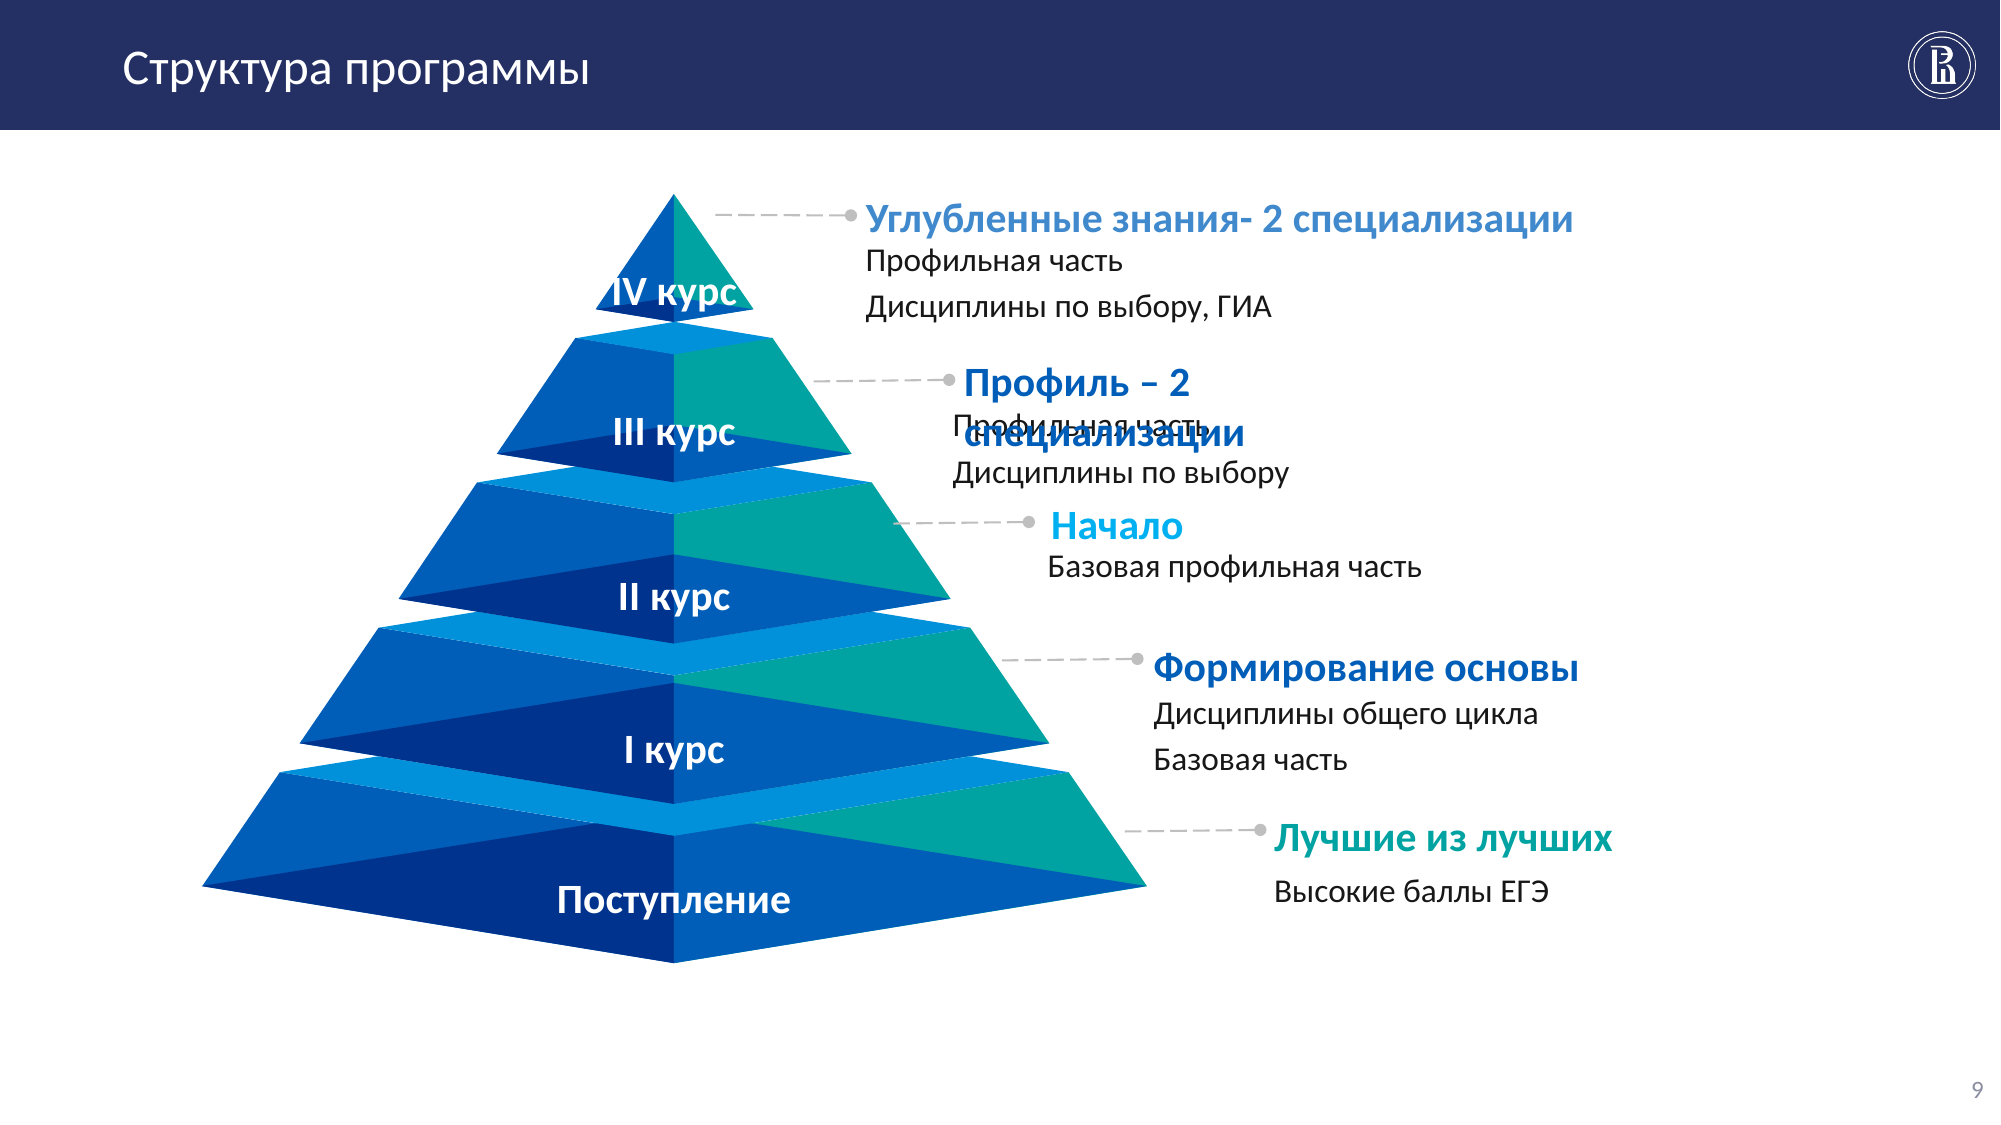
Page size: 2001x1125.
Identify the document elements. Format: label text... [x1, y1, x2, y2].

text_box Начало [1148, 490, 1583, 556]
text_box [0, 0, 2000, 131]
text_box Углубленные знания- 2 специализации [850, 183, 1669, 248]
text_box Профильная часть Дисциплины по выбору, ГИА [1148, 248, 1374, 332]
text_box Профиль – 2 специализации [1148, 346, 1496, 462]
text_box Дисциплины общего цикла Базовая часть [1148, 698, 1686, 785]
text_box Профильная часть Дисциплины по выбору [1148, 462, 1462, 544]
text_box Базовая профильная часть [1148, 556, 1556, 591]
slide_number 9 [1548, 1058, 1999, 1119]
text_box Высокие баллы ЕГЭ [1259, 861, 1806, 917]
text_box Лучшие из лучших [1259, 802, 1756, 868]
picture [1908, 31, 1976, 99]
text_box Формирование основы [1148, 632, 1686, 698]
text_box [201, 193, 1148, 963]
text_box Структура программы [107, 27, 1884, 102]
